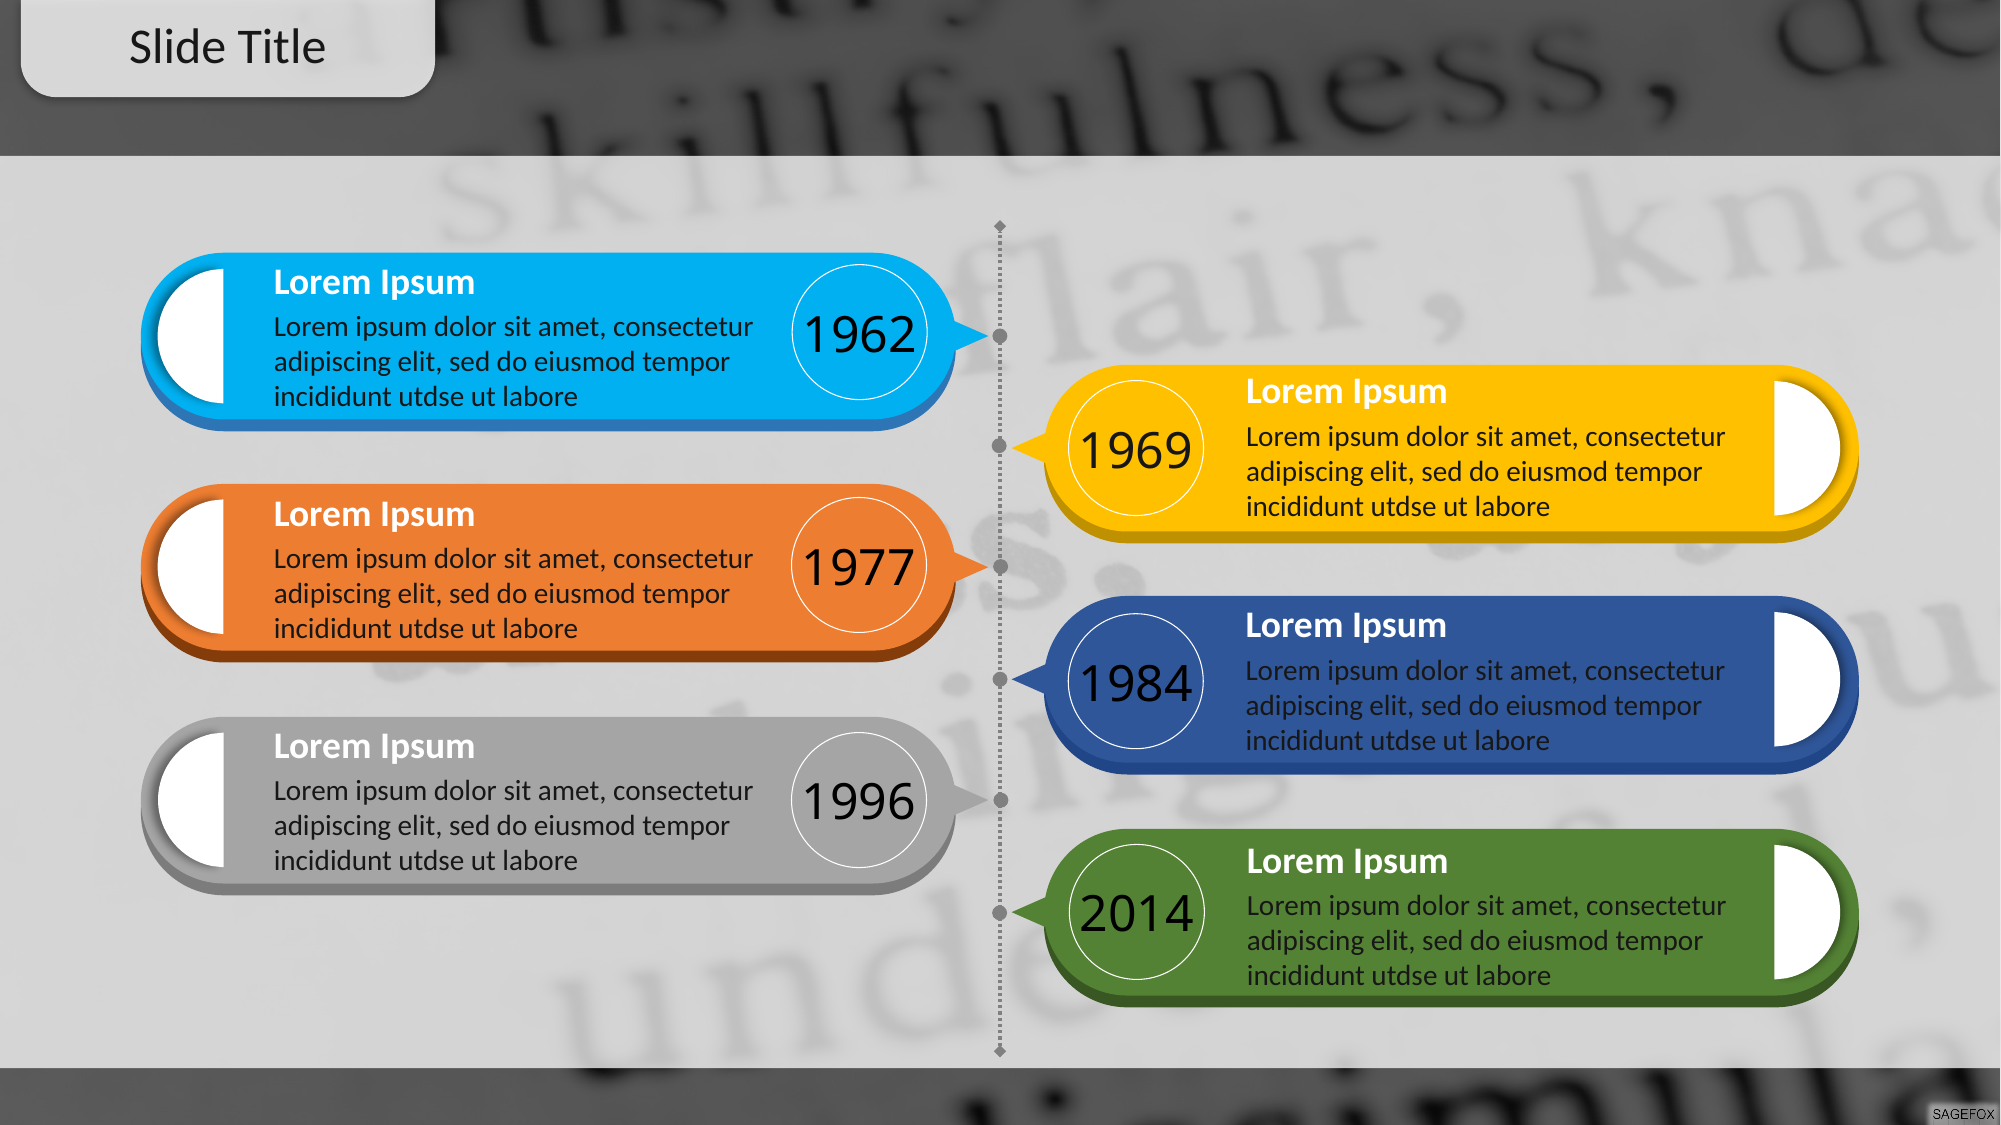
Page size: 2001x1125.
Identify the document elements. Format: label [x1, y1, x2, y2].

text_box [140, 716, 989, 896]
text_box [0, 155, 2000, 1069]
text_box [1011, 364, 1859, 544]
text_box [140, 252, 989, 432]
text_box [140, 483, 989, 663]
text_box [1011, 595, 1859, 775]
text_box [1011, 828, 1859, 1008]
text_box [991, 226, 1009, 1052]
text_box [20, 0, 436, 98]
picture [0, 0, 2001, 1125]
picture [1929, 1108, 1997, 1125]
